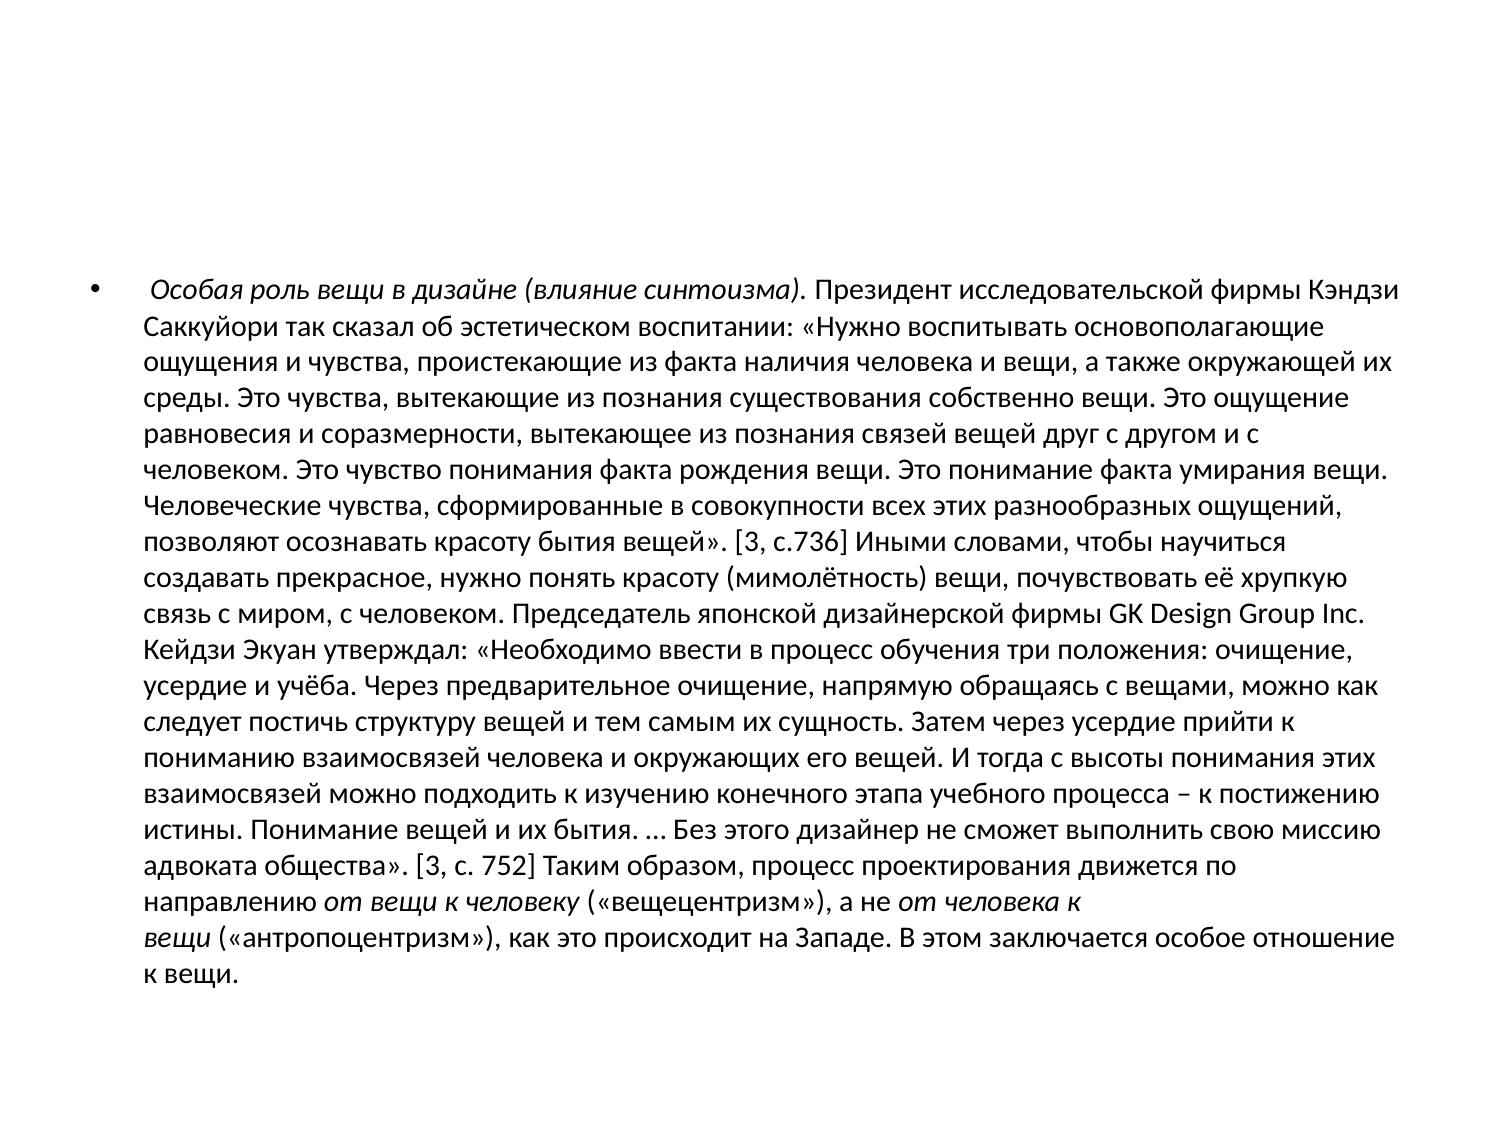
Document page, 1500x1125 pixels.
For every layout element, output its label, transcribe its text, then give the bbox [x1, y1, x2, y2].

list Особая роль вещи в дизайне (влияние синтоизма). Президент исследовательской фирмы Кэндзи Саккуйори так сказал об эстетическом воспитании: «Нужно воспитывать основополагающие ощущения и чувства, проистекающие из факта наличия человека и вещи, а также окружающей их среды. Это чувства, вытекающие из познания существования собственно вещи. Это ощущение равновесия и соразмерности, вытекающее из познания связей вещей друг с другом и с человеком. Это чувство понимания факта рождения вещи. Это понимание факта умирания вещи. Человеческие чувства, сформированные в совокупности всех этих разнообразных ощущений, позволяют осознавать красоту бытия вещей». [3, с.736] Иными словами, чтобы научиться создавать прекрасное, нужно понять красоту (мимолётность) вещи, почувствовать её хрупкую связь с миром, с человеком. Председатель японской дизайнерской фирмы GK Design Group Inc. Кейдзи Экуан утверждал: «Необходимо ввести в процесс обучения три положения: очищение, усердие и учёба. Через предварительное очищение, напрямую обращаясь с вещами, можно как следует постичь структуру вещей и тем самым их сущность. Затем через усердие прийти к пониманию взаимосвязей человека и окружающих его вещей. И тогда с высоты понимания этих взаимосвязей можно подходить к изучению конечного этапа учебного процесса – к постижению истины. Понимание вещей и их бытия. … Без этого дизайнер не сможет выполнить свою миссию адвоката общества». [3, с. 752] Таким образом, процесс проектирования движется по направлению от вещи к человеку («вещецентризм»), а не от человека к вещи («антропоцентризм»), как это происходит на Западе. В этом заключается особое отношение к вещи. [75, 262, 1425, 1005]
